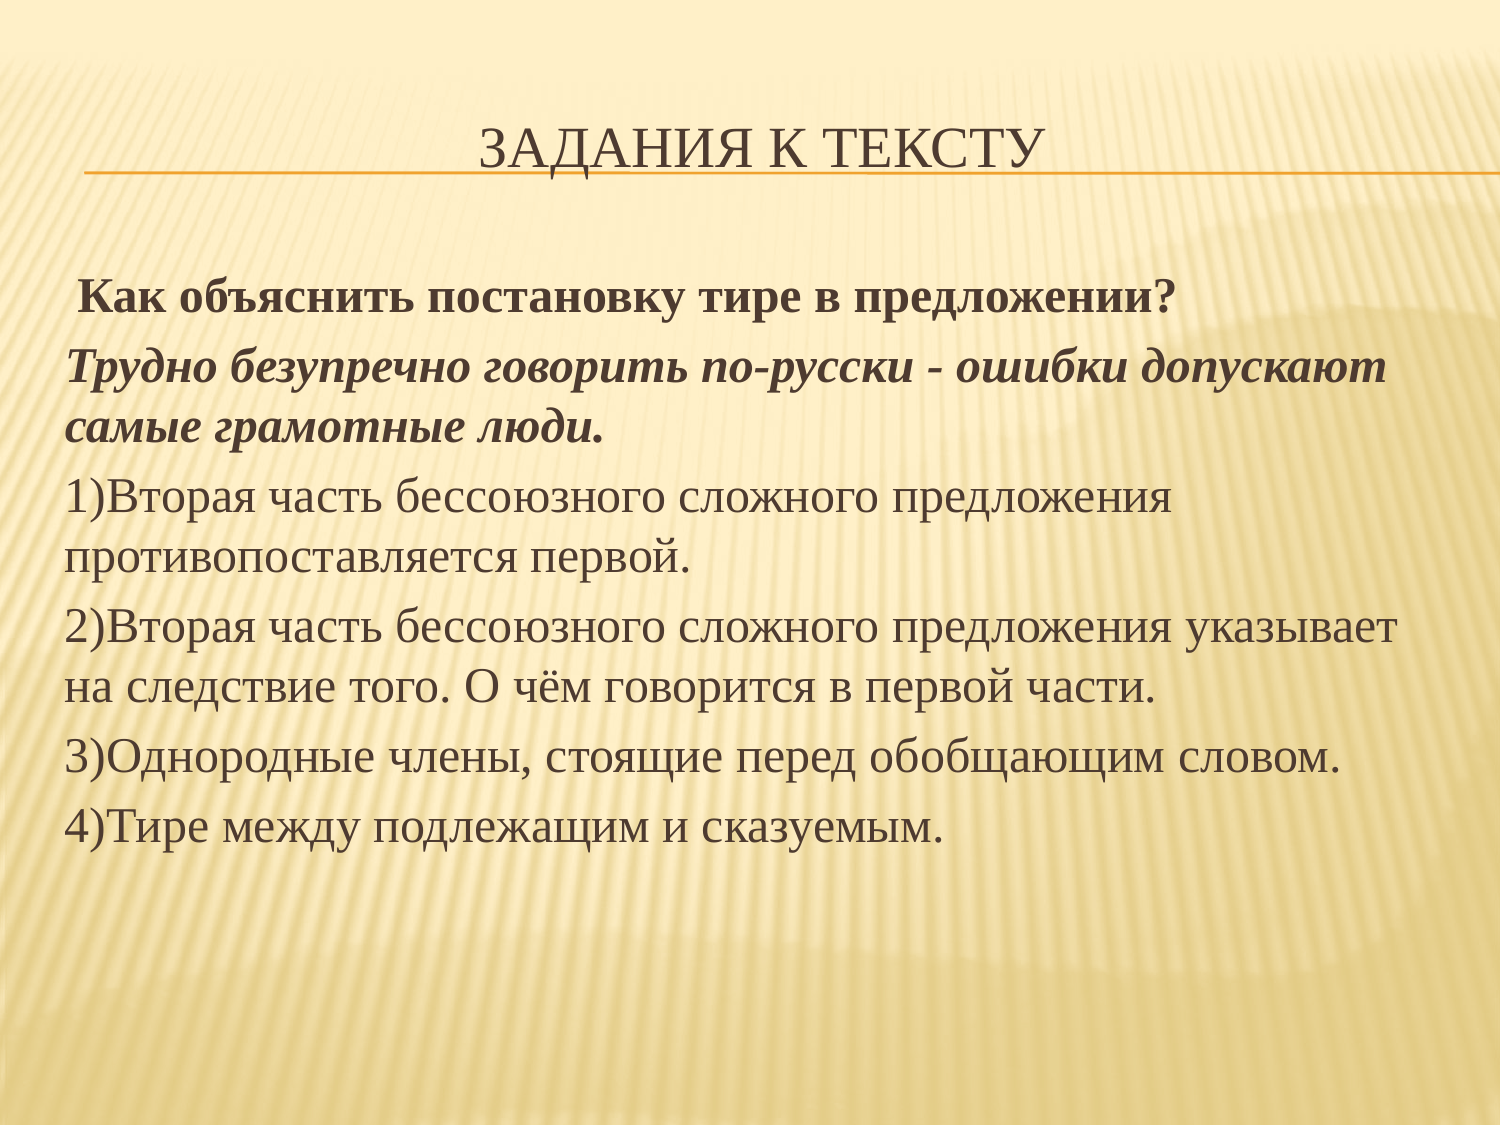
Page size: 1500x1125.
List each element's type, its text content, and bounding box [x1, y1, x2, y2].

list Как объяснить постановку тире в предложении? Трудно безупречно говорить по-русски - ошибки допускают самые грамотные люди. 1)Вторая часть бессоюзного сложного предложения противопоставляется первой. 2)Вторая часть бессоюзного сложного предложения указывает на следствие того. О чём говорится в первой части. 3)Однородные члены, стоящие перед обобщающим словом. 4)Тире между подлежащим и сказуемым. [50, 254, 1475, 998]
title Задания к тексту [50, 75, 1475, 213]
